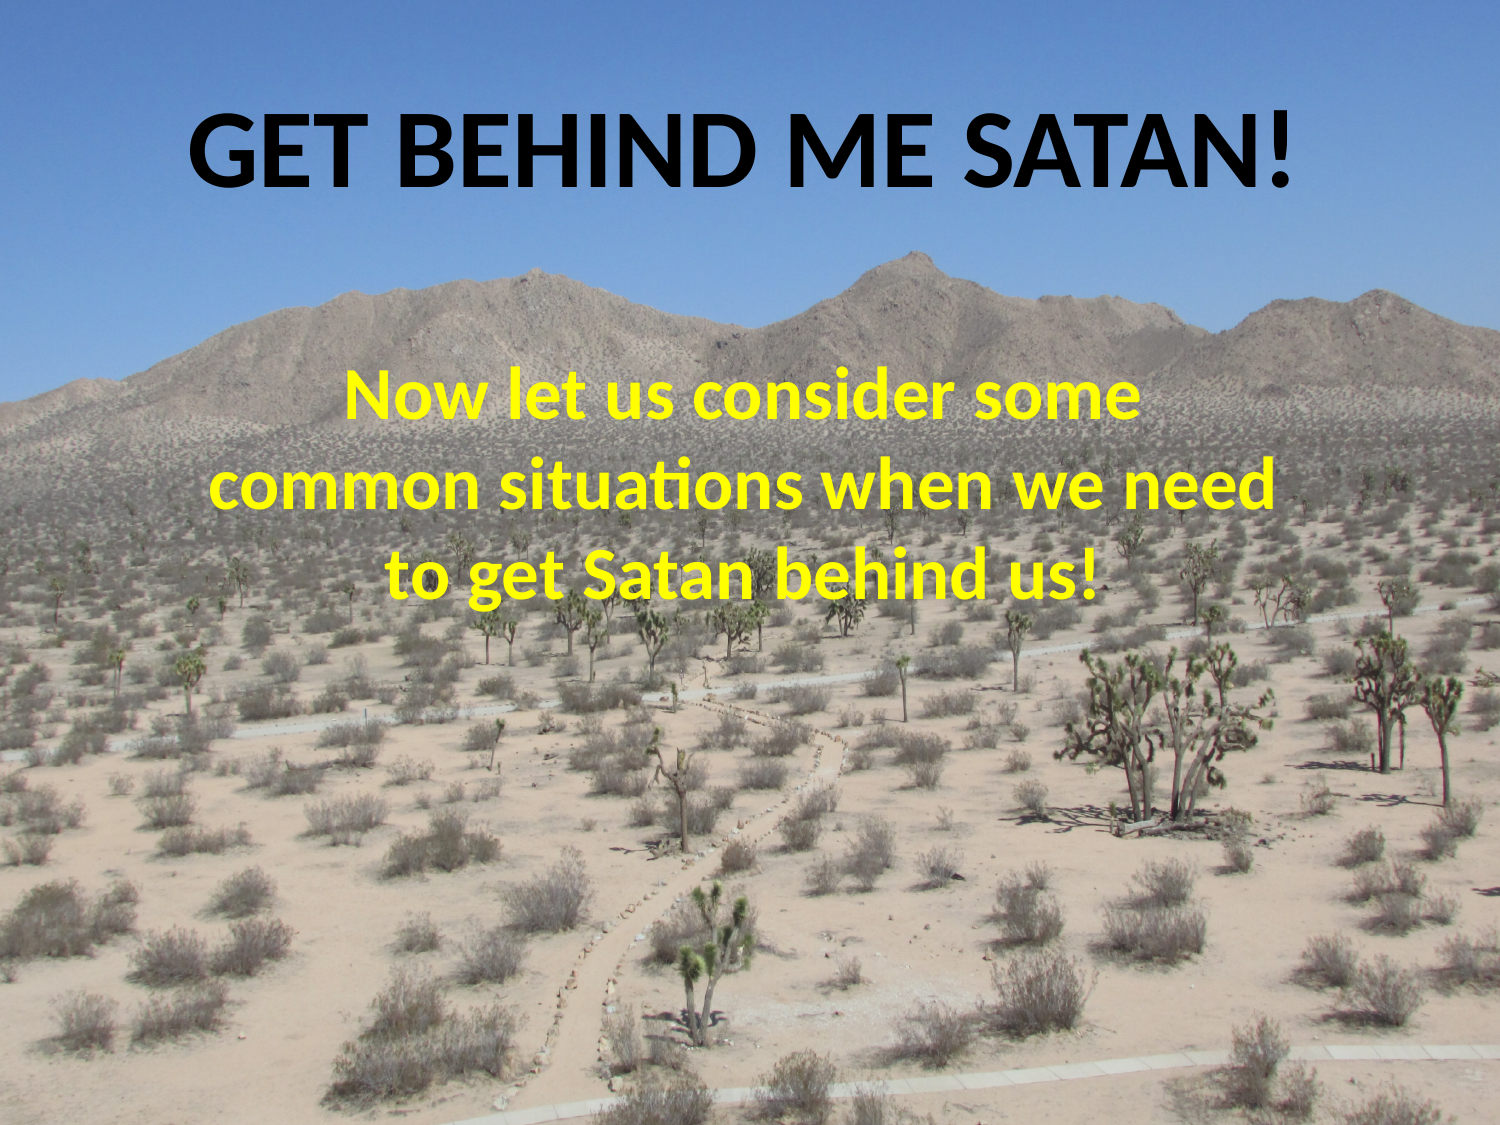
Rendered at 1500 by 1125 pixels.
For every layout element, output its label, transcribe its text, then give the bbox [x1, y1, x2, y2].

text_box GET BEHIND ME SATAN! [172, 67, 1316, 218]
text_box Now let us consider some common situations when we need to get Satan behind us! [187, 337, 1300, 623]
picture [0, 0, 1500, 1125]
